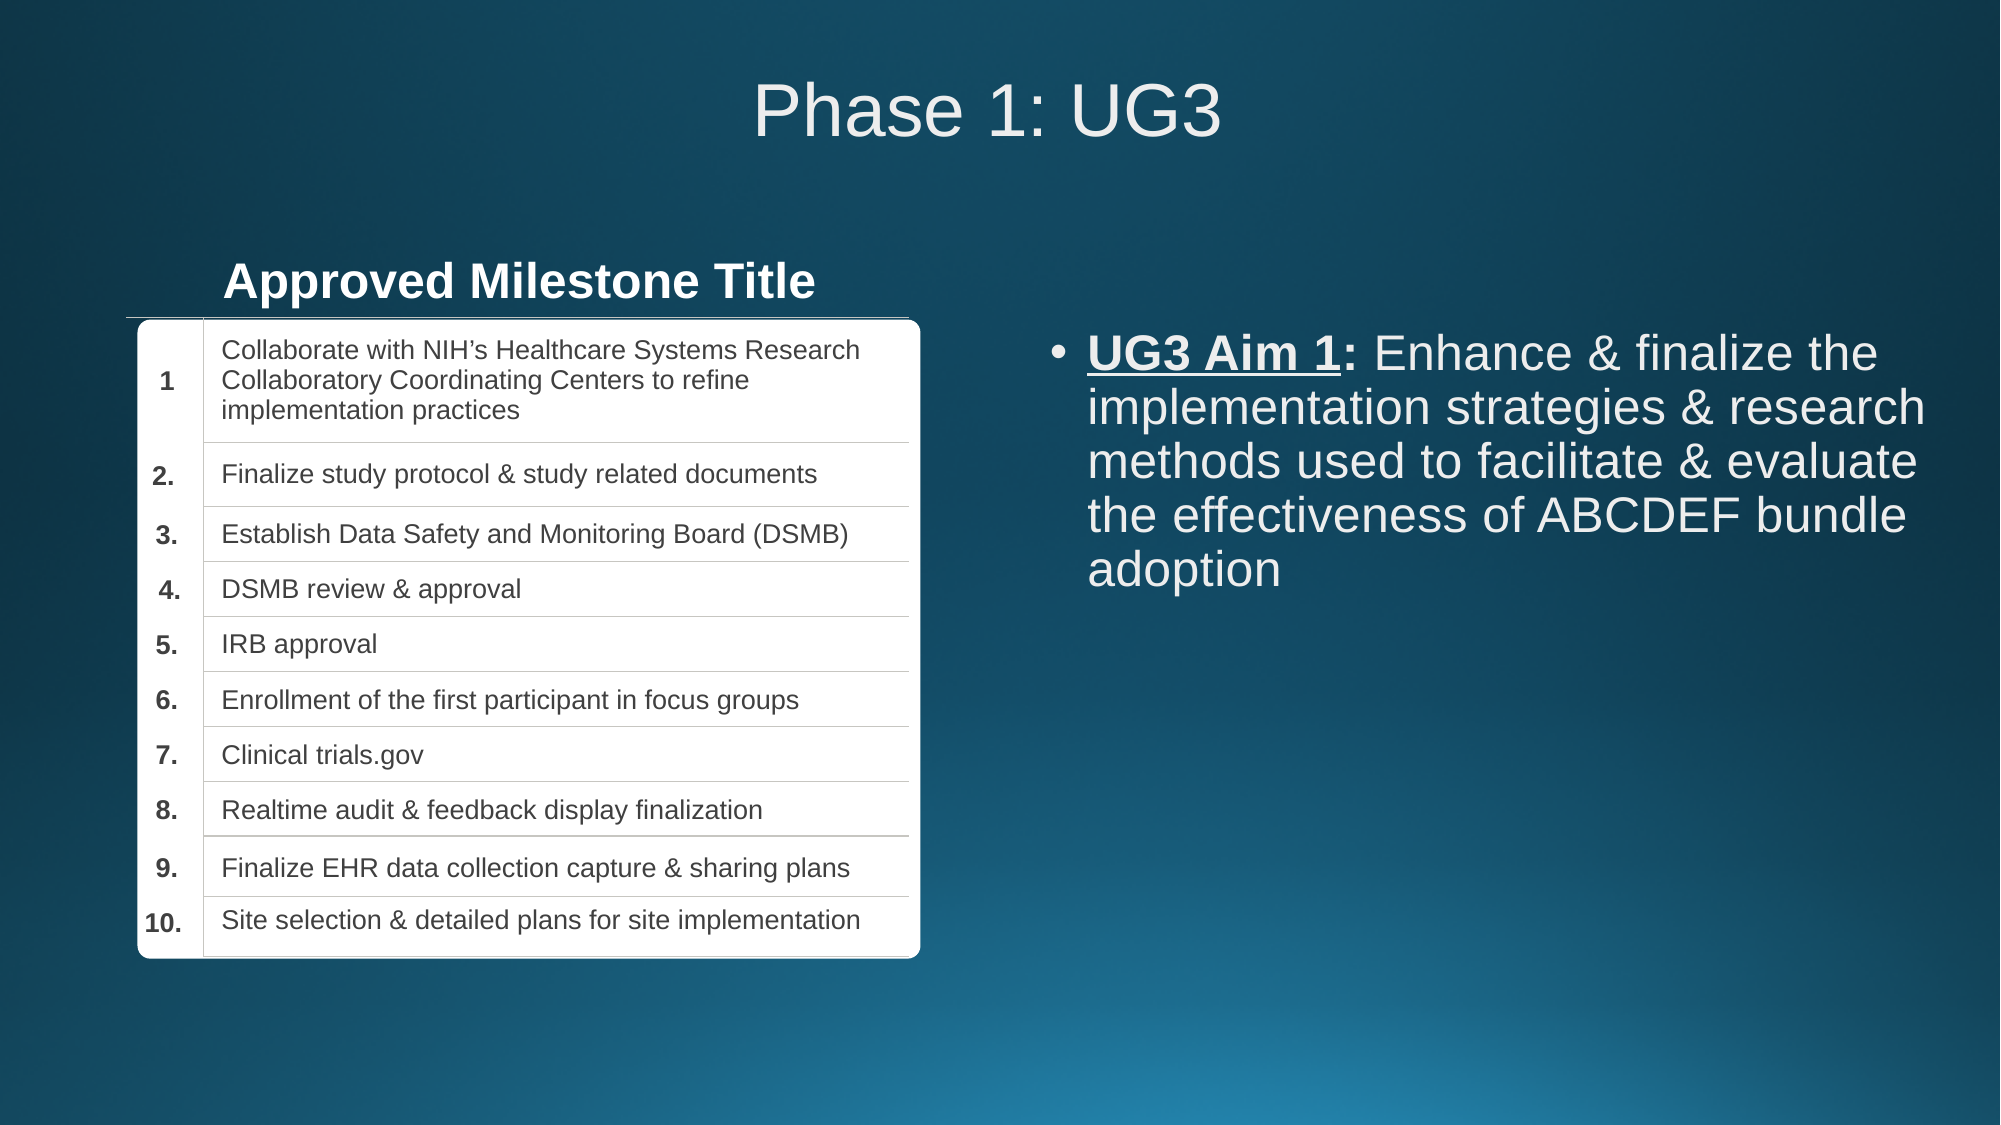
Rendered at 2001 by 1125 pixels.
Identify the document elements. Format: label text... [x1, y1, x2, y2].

table_cell Collaborate with NIH’s Healthcare Systems Research Collaboratory Coordinating Centers to refine implementation practices [204, 318, 909, 442]
table_cell IRB approval [204, 617, 909, 671]
table_cell Finalize EHR data collection capture & sharing plans [204, 837, 909, 896]
table_cell 3. [126, 506, 203, 561]
table_cell DSMB review & approval [204, 562, 909, 616]
table_cell 9. [126, 836, 203, 896]
list UG3 Aim 1: Enhance & finalize the implementation strategies & research methods used to facilitate & evaluate the effectiveness of ABCDEF bundle adoption [1034, 319, 1956, 1014]
text_box [0, 0, 2000, 1125]
text_box [142, 318, 922, 960]
table_cell Clinical trials.gov [204, 727, 909, 781]
table_cell 4. [126, 561, 203, 616]
table_cell 1 [126, 318, 203, 442]
table_cell Site selection & detailed plans for site implementation [204, 897, 909, 956]
table_cell Enrollment of the first participant in focus groups [204, 672, 909, 726]
table_cell 7. [126, 726, 203, 781]
table_cell 6. [126, 671, 203, 726]
title Phase 1: UG3 [125, 3, 1851, 221]
table_cell Realtime audit & feedback display finalization [204, 782, 909, 835]
table_header Approved Milestone Title [126, 208, 909, 317]
table_cell 5. [126, 616, 203, 671]
table_cell 8. [126, 781, 203, 836]
table_cell 10. [126, 896, 203, 957]
table_cell 2. [126, 442, 203, 506]
table_cell Finalize study protocol & study related documents [204, 443, 909, 506]
table_cell Establish Data Safety and Monitoring Board (DSMB) [204, 507, 909, 561]
